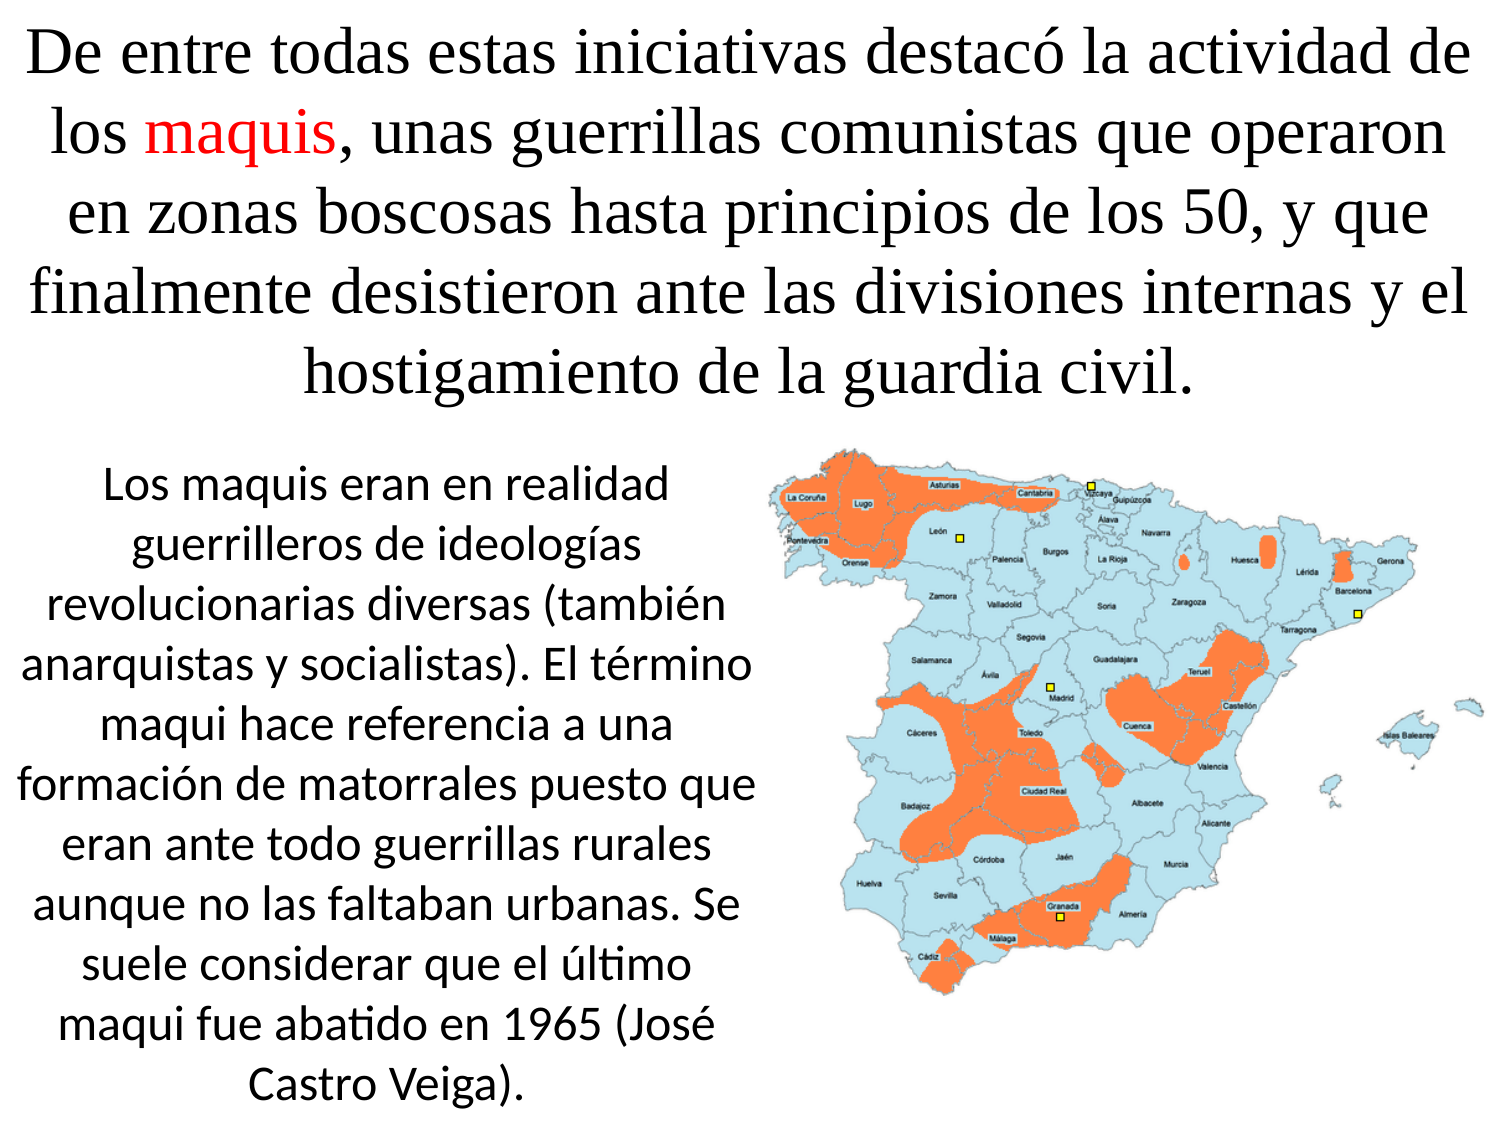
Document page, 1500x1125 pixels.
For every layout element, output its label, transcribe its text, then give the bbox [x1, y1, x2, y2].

text_box De entre todas estas iniciativas destacó la actividad de los maquis, unas guerrillas comunistas que operaron en zonas boscosas hasta principios de los 50, y que finalmente desistieron ante las divisiones internas y el hostigamiento de la guardia civil. [0, 0, 1500, 415]
text_box Los maquis eran en realidad guerrilleros de ideologías revolucionarias diversas (también anarquistas y socialistas). El término maqui hace referencia a una formación de matorrales puesto que eran ante todo guerrillas rurales aunque no las faltaban urbanas. Se suele considerar que el último maqui fue abatido en 1965 (José Castro Veiga). [0, 443, 502, 1119]
picture [507, 420, 1500, 1125]
